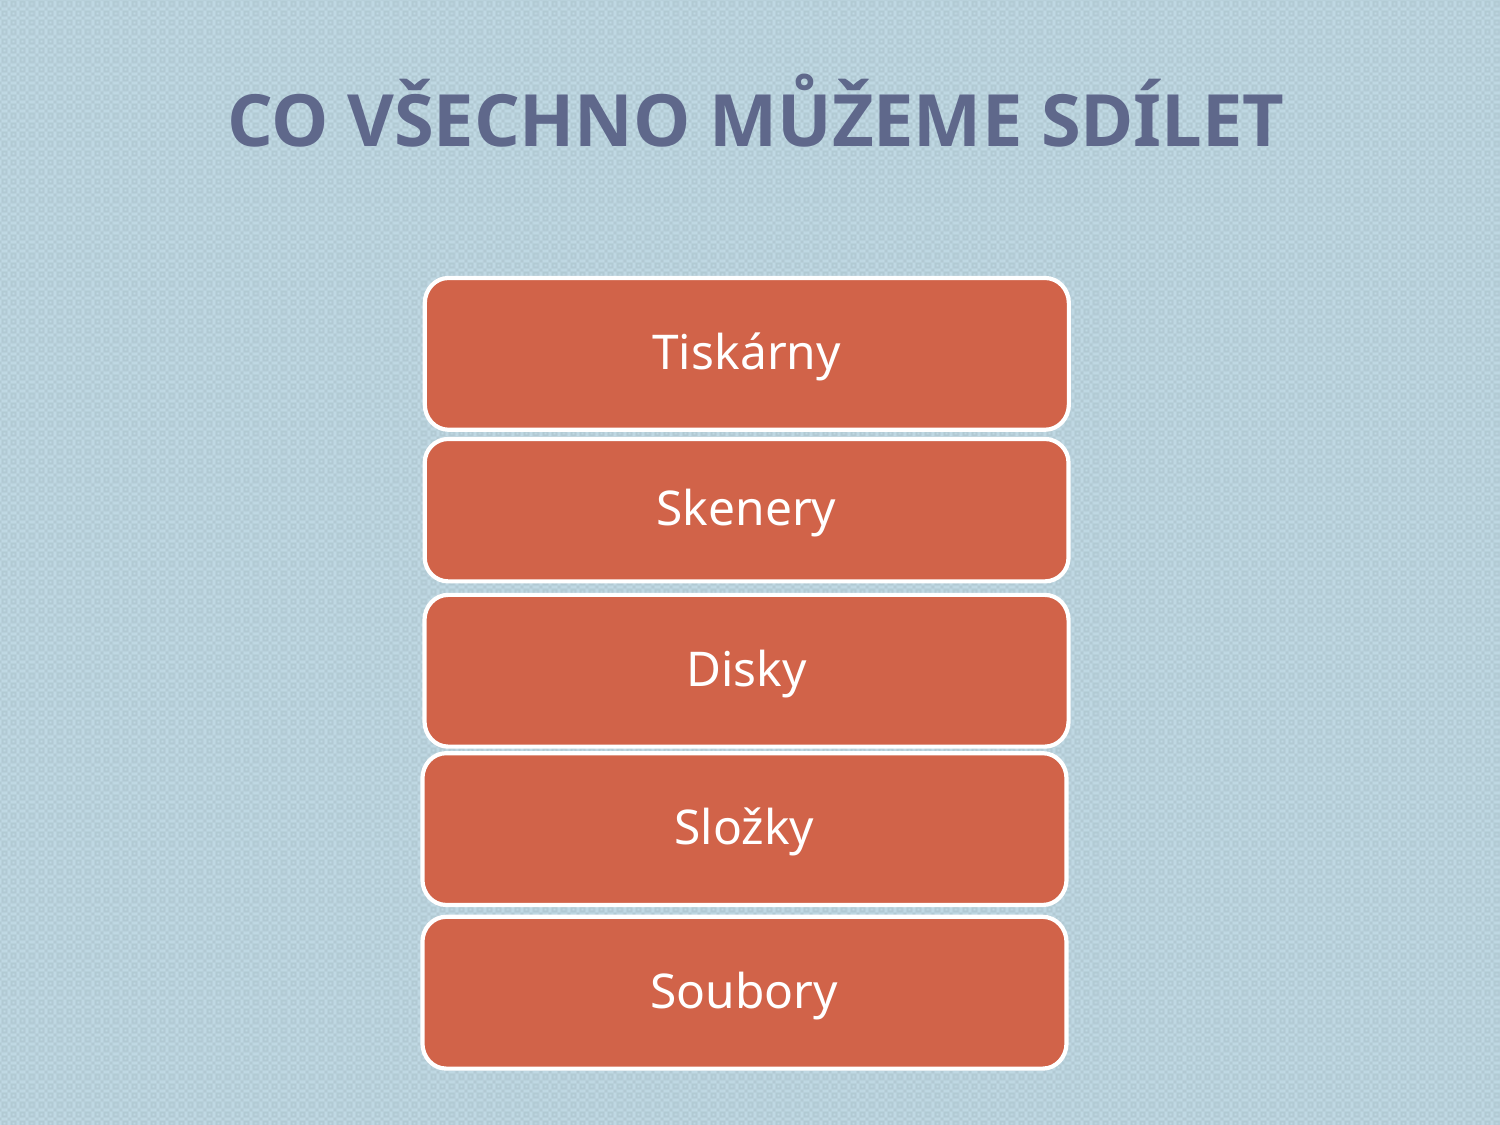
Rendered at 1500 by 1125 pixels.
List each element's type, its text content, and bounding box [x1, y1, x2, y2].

text_box Tiskárny [422, 275, 1071, 432]
text_box Soubory [420, 914, 1069, 1071]
text_box Složky [420, 751, 1069, 908]
title Co všechno můžeme sdílet [64, 66, 1447, 169]
text_box Disky [422, 592, 1071, 749]
text_box Skenery [422, 436, 1071, 584]
